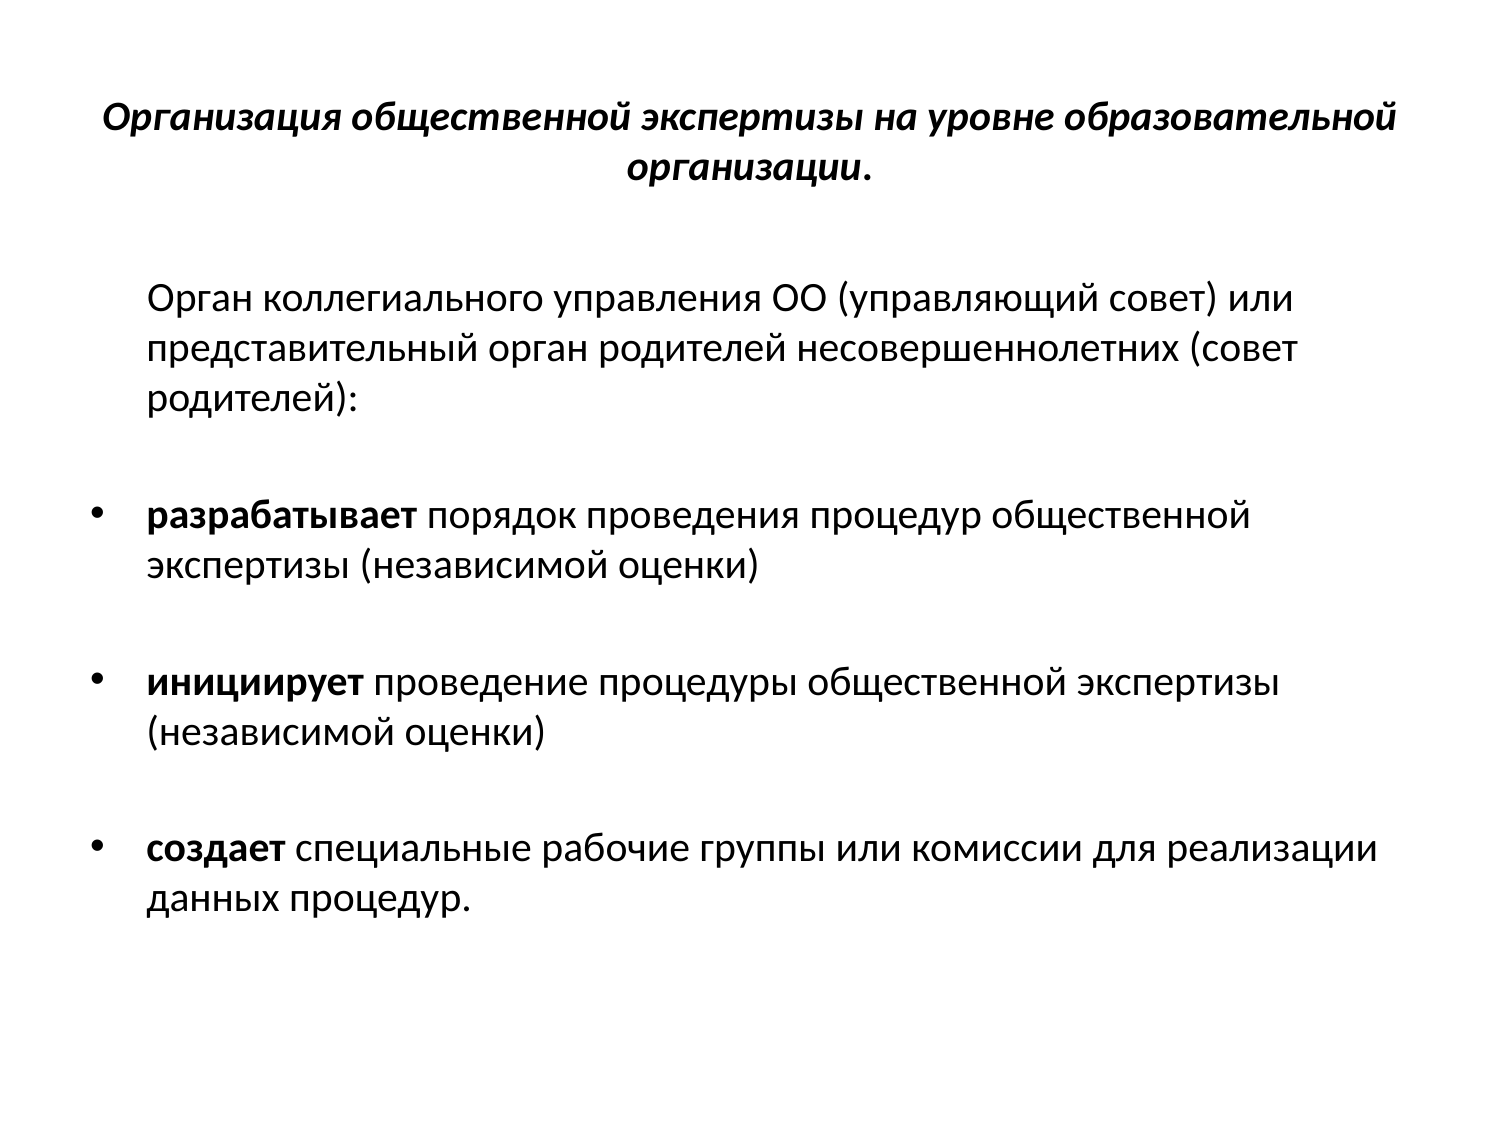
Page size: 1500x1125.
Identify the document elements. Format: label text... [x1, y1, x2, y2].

title Организация общественной экспертизы на уровне образовательной организации. [74, 44, 1426, 233]
list Орган коллегиального управления ОО (управляющий совет) или представительный орган родителей несовершеннолетних (совет родителей): разрабатывает порядок проведения процедур общественной экспертизы (независимой оценки) инициирует проведение процедуры общественной экспертизы (независимой оценки) создает специальные рабочие группы или комиссии для реализации данных процедур. [74, 262, 1426, 1006]
